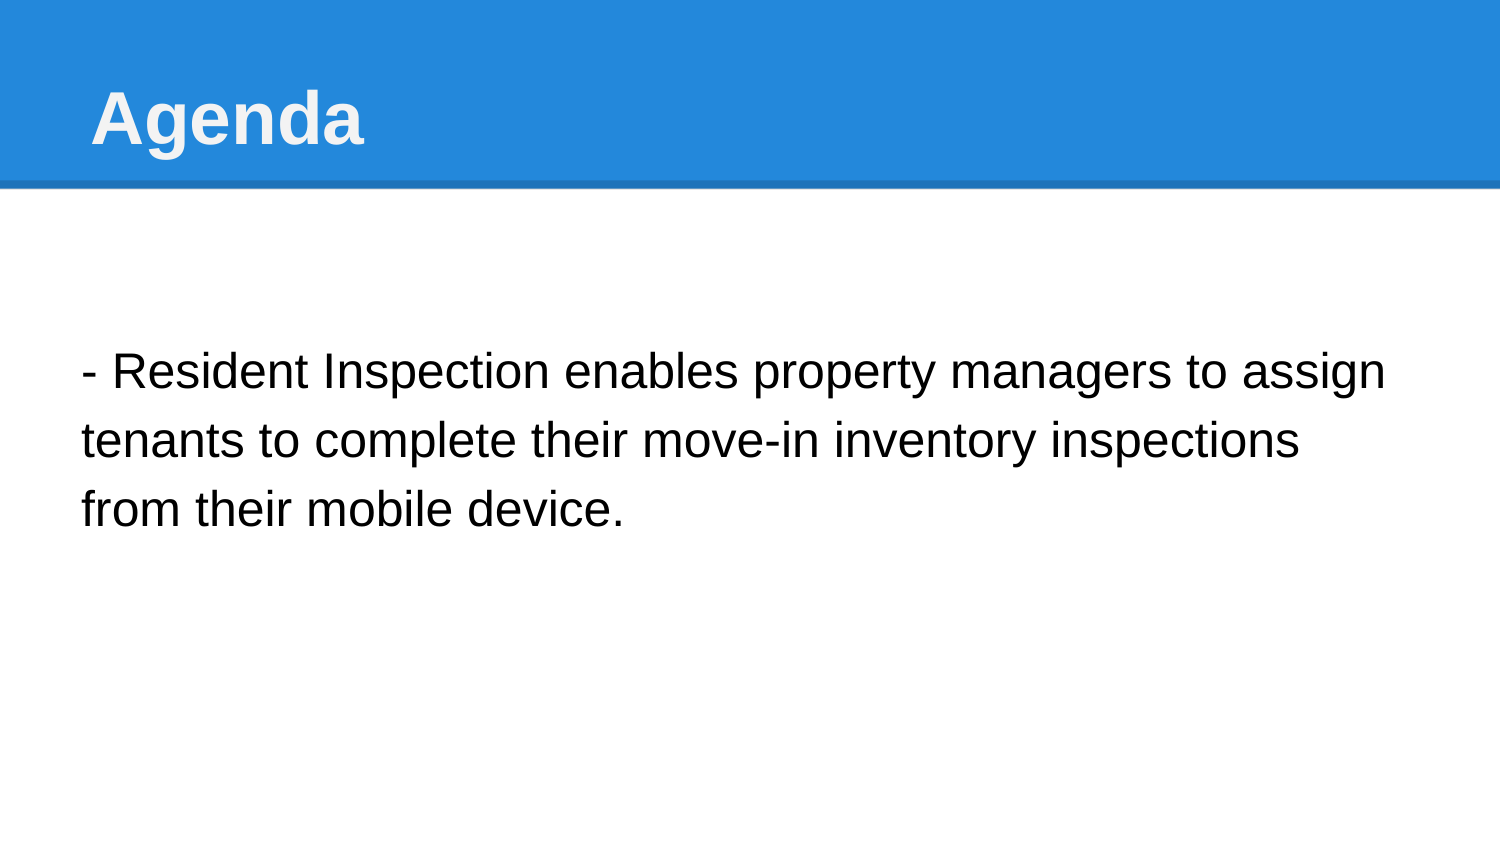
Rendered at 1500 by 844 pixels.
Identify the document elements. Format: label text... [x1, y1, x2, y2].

list - Resident Inspection enables property managers to assign tenants to complete their move-in inventory inspections from their mobile device. [66, 314, 1417, 412]
title Agenda [75, 33, 1425, 175]
